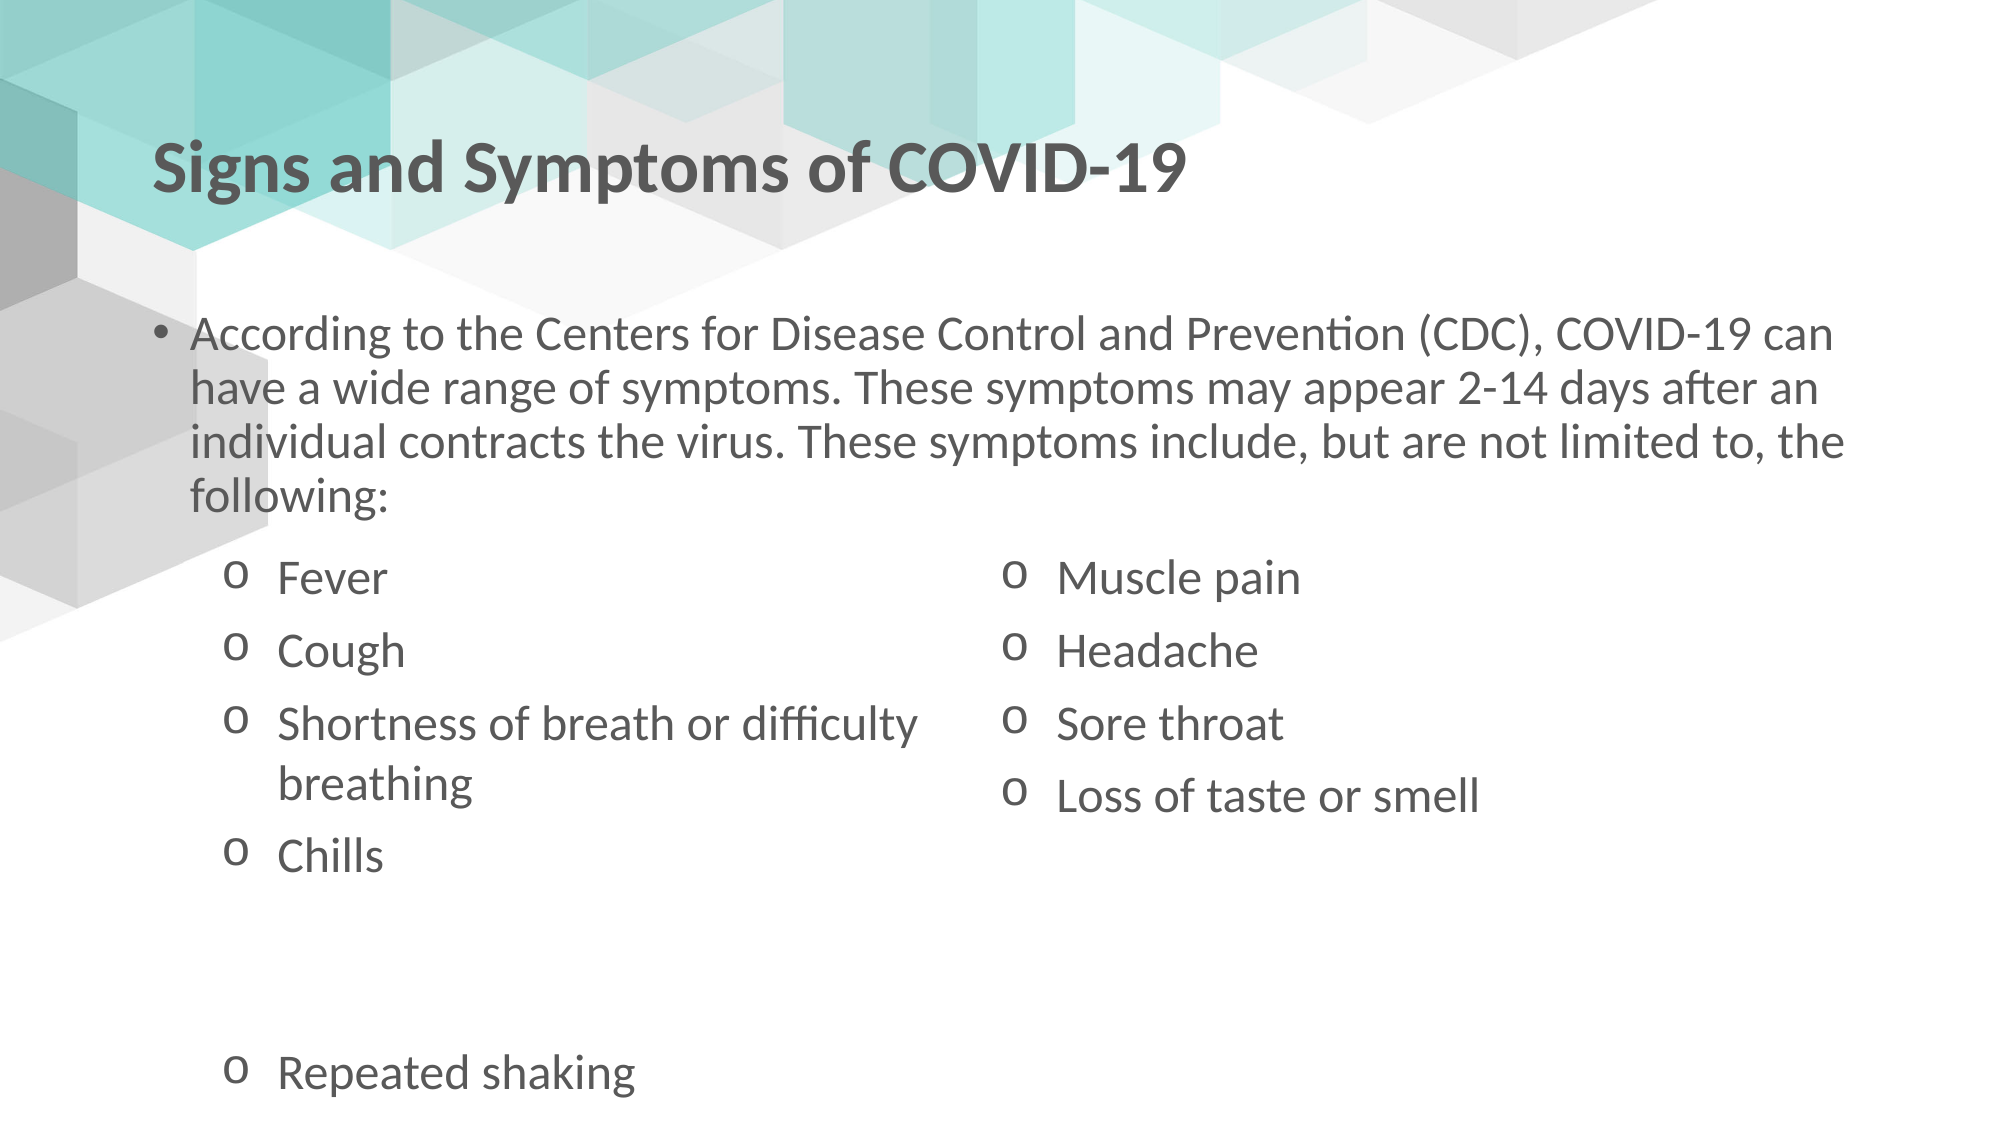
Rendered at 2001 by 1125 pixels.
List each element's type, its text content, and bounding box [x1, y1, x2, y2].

title Signs and Symptoms of COVID-19 [137, 59, 1863, 278]
list According to the Centers for Disease Control and Prevention (CDC), COVID-19 can have a wide range of symptoms. These symptoms may appear 2-14 days after an individual contracts the virus. These symptoms include, but are not limited to, the following: [137, 299, 1863, 538]
picture [0, 0, 2000, 1125]
text_box Fever Cough Shortness of breath or difficulty breathing Chills Repeated shaking Muscle pain Headache Sore throat Loss of taste or smell [206, 537, 1794, 1110]
